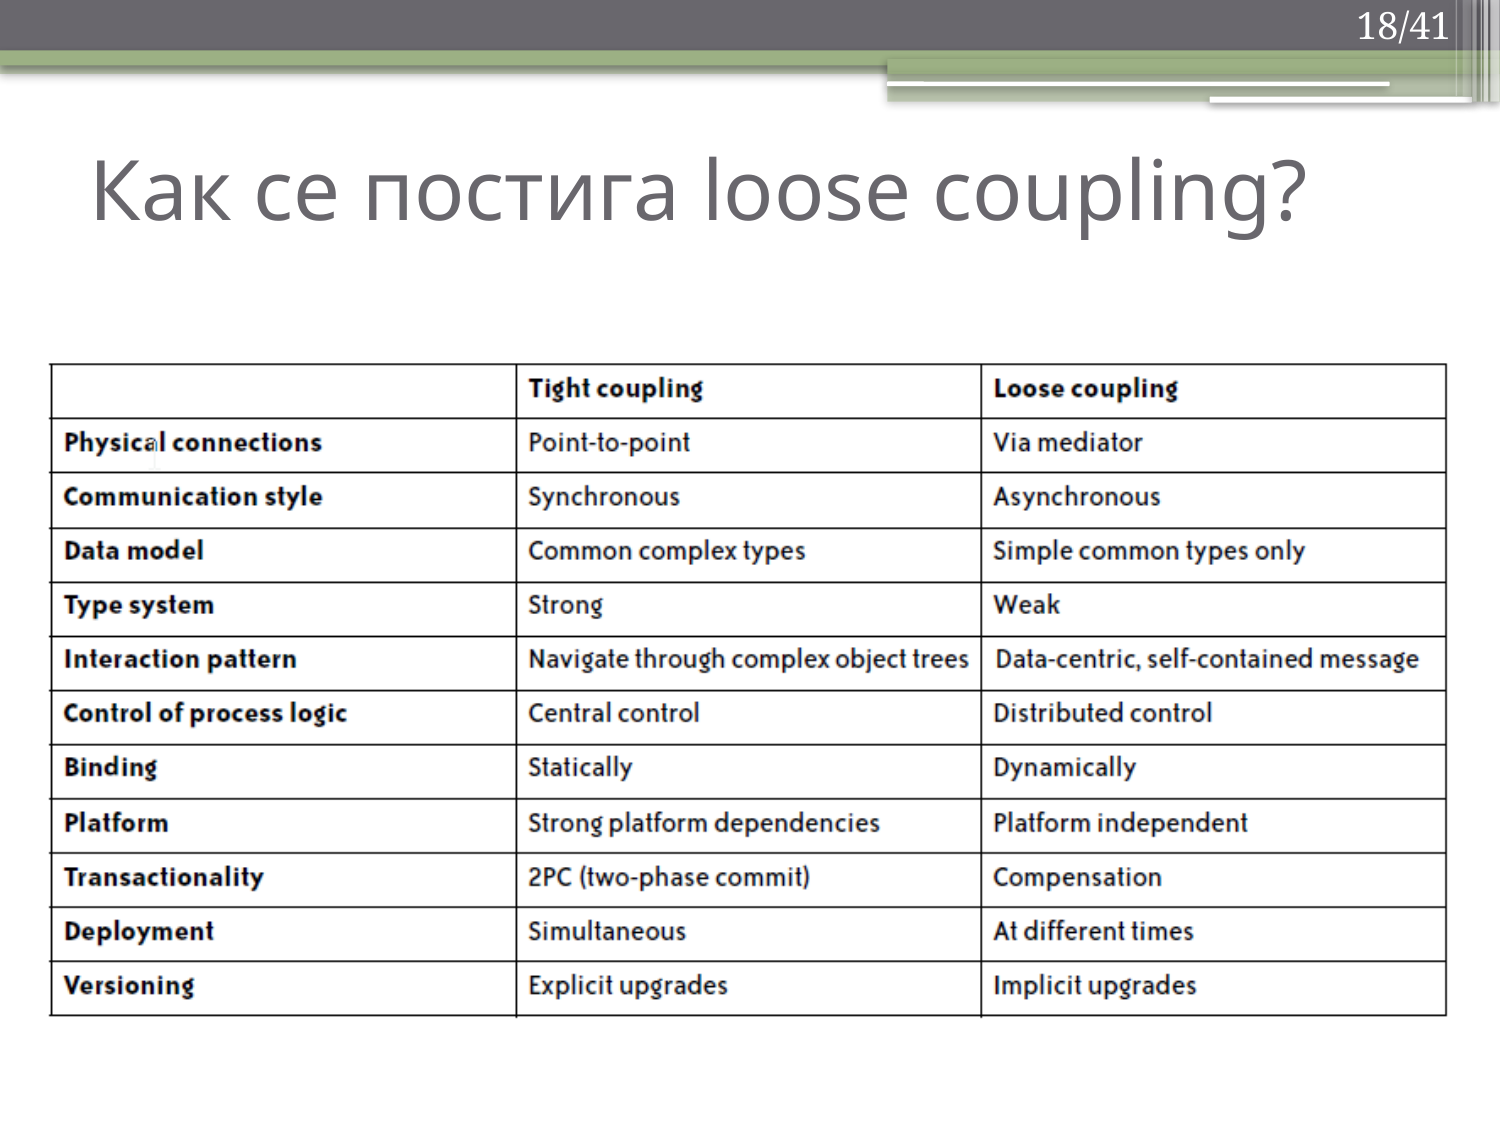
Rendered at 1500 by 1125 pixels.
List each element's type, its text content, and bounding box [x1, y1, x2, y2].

text_box Как се постига loose coupling? [74, 99, 1425, 275]
slide_number 18/41 [1299, 0, 1466, 61]
picture [45, 362, 1454, 1026]
